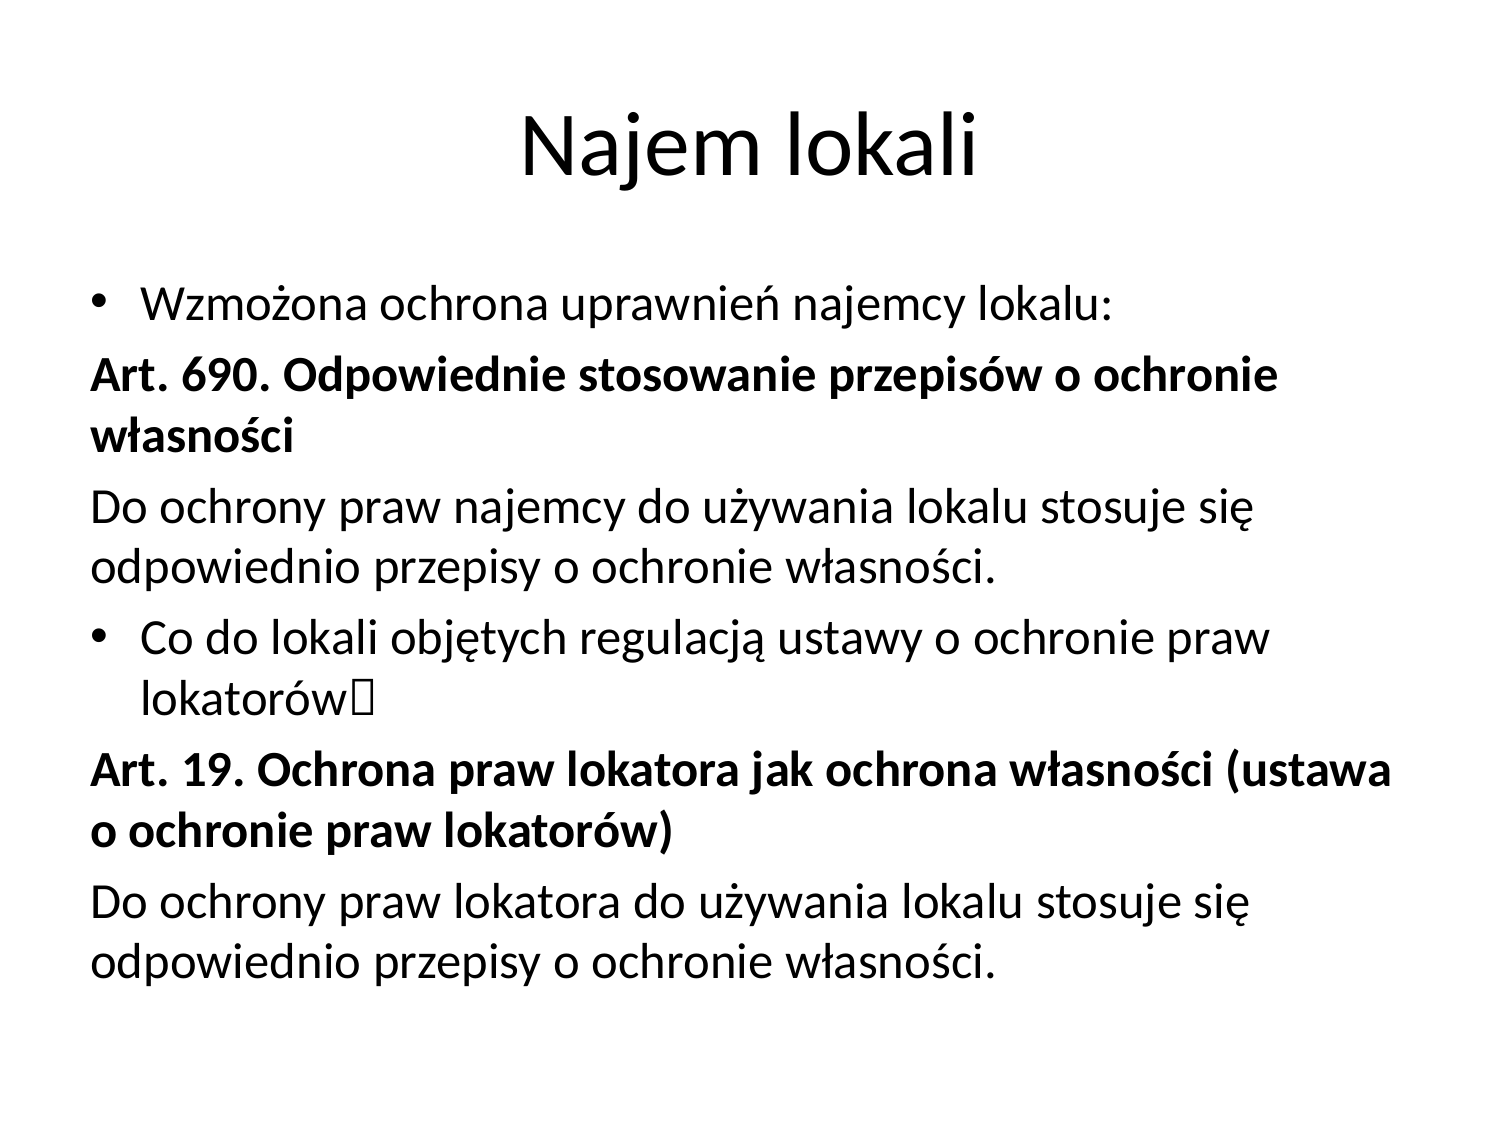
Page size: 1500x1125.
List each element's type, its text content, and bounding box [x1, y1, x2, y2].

list Wzmożona ochrona uprawnień najemcy lokalu: Art. 690. Odpowiednie stosowanie przepisów o ochronie własności Do ochrony praw najemcy do używania lokalu stosuje się odpowiednio przepisy o ochronie własności. Co do lokali objętych regulacją ustawy o ochronie praw lokatorów Art. 19. Ochrona praw lokatora jak ochrona własności (ustawa o ochronie praw lokatorów) Do ochrony praw lokatora do używania lokalu stosuje się odpowiednio przepisy o ochronie własności. [75, 262, 1425, 1005]
title Najem lokali [75, 45, 1425, 233]
